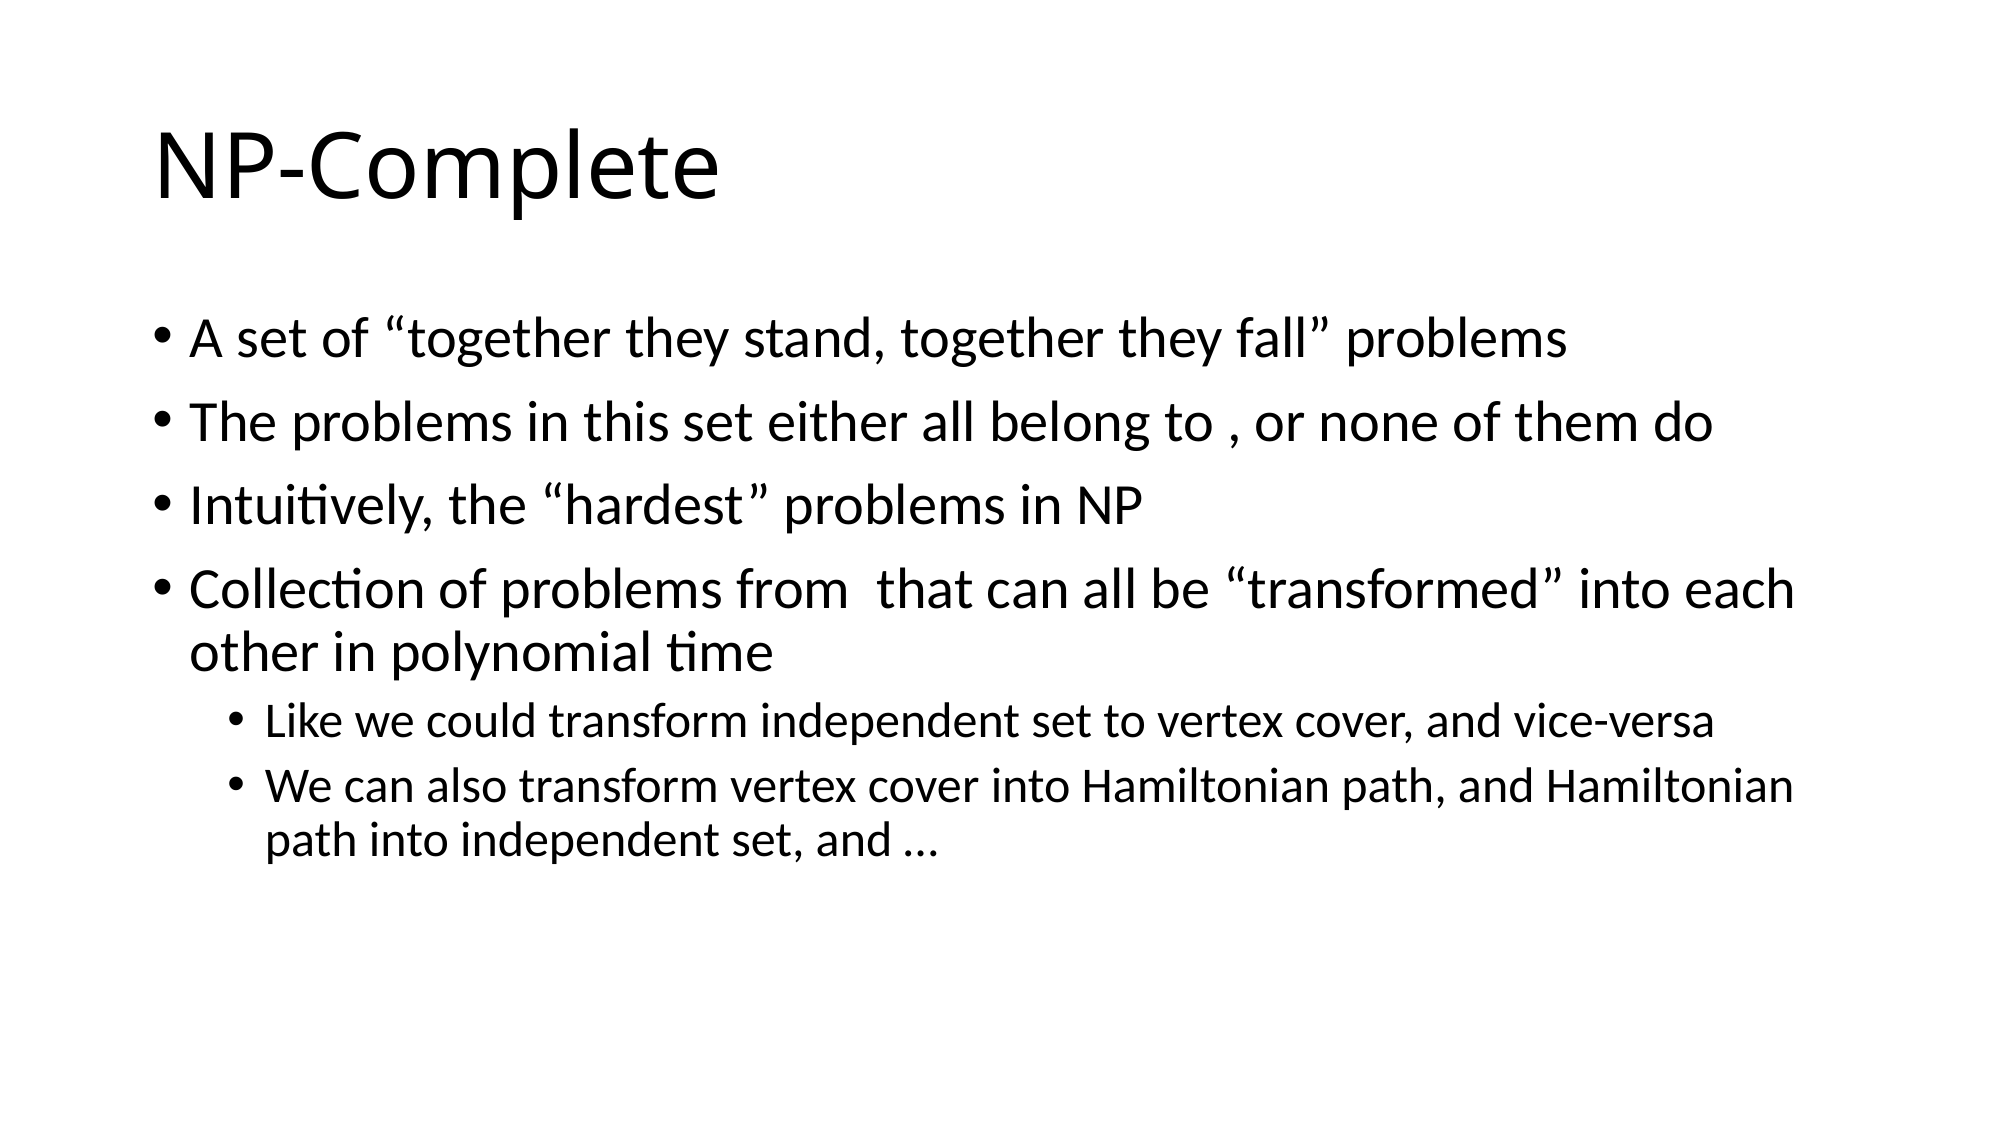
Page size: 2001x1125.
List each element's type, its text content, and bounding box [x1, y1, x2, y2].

title NP-Complete [137, 59, 1863, 278]
